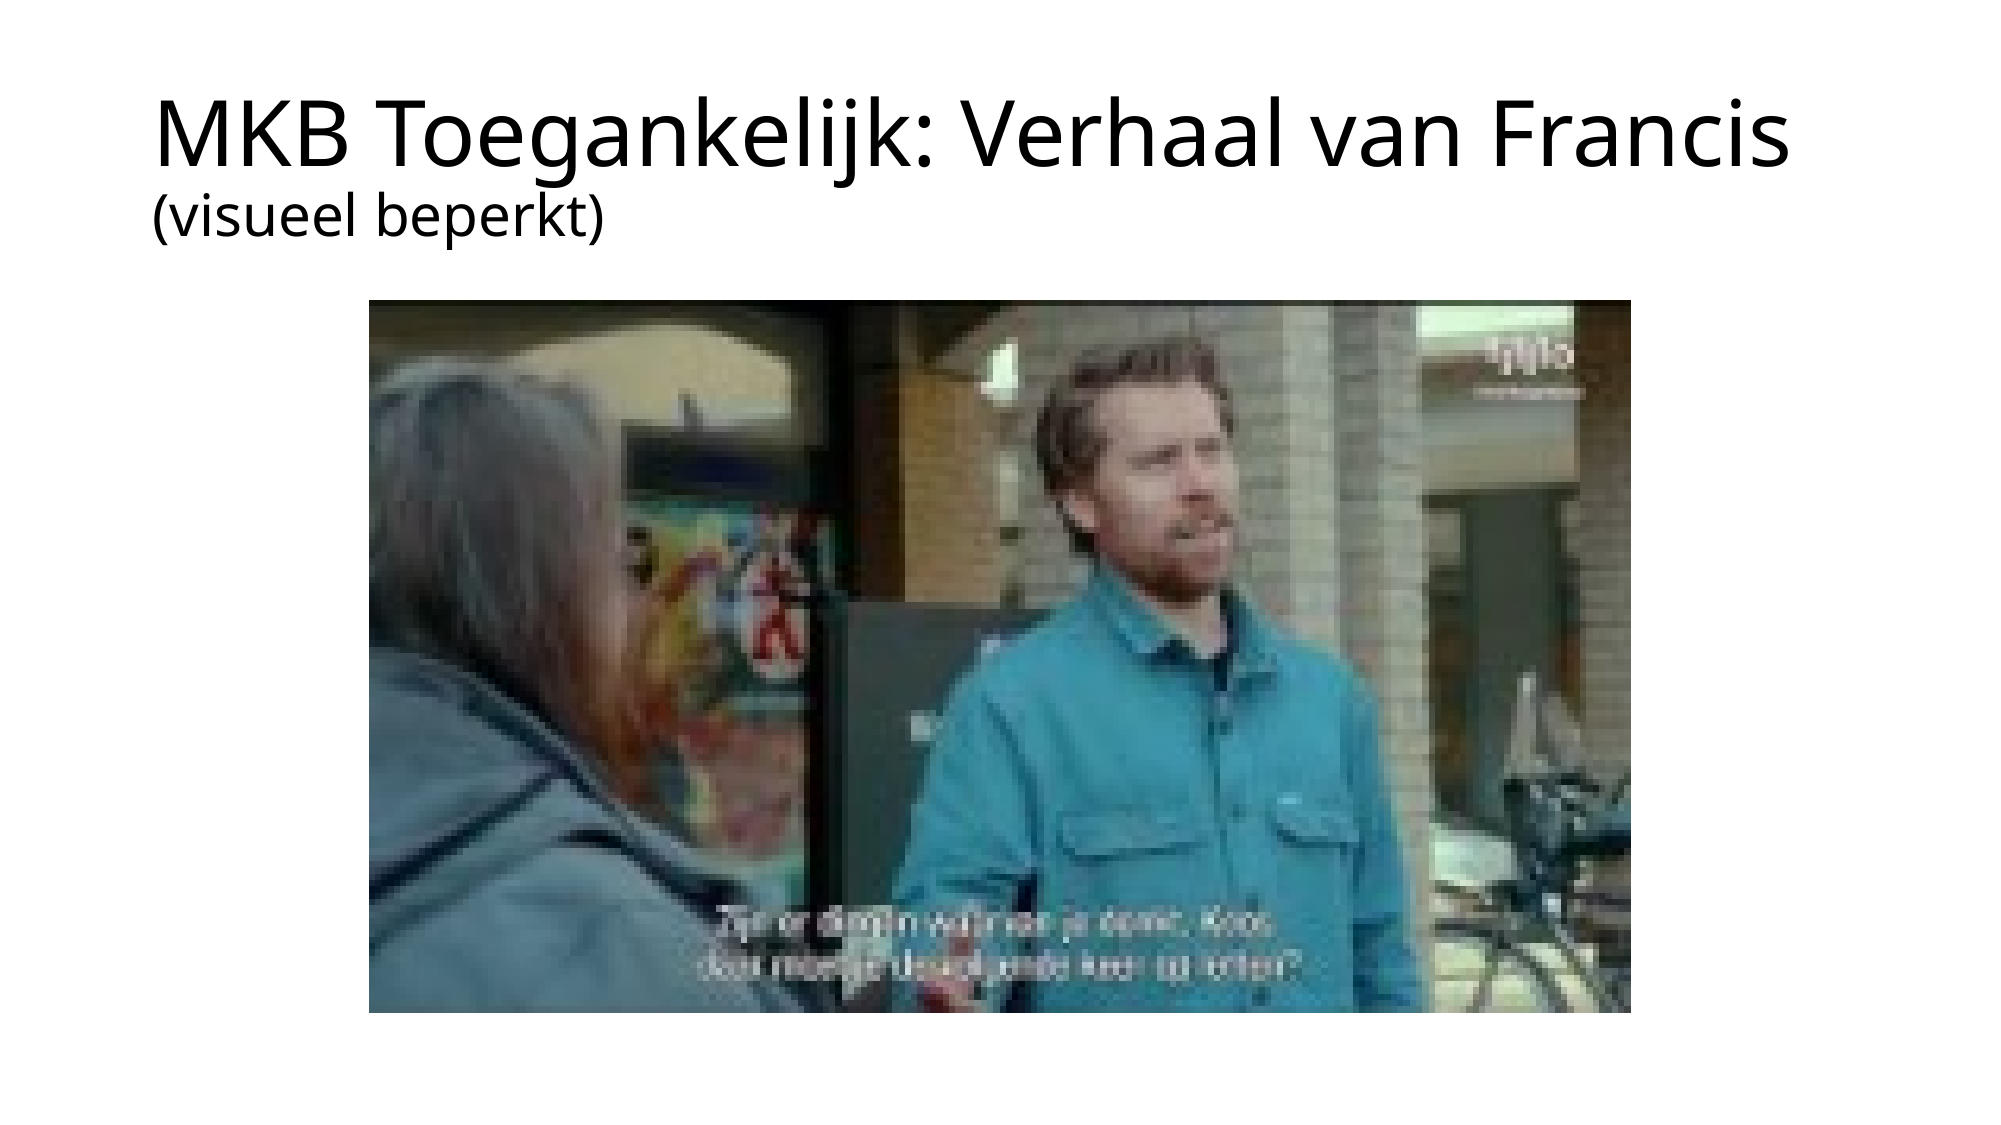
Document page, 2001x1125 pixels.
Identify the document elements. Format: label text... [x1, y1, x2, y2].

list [368, 299, 1632, 1014]
title MKB Toegankelijk: Verhaal van Francis (visueel beperkt) [137, 59, 1863, 278]
